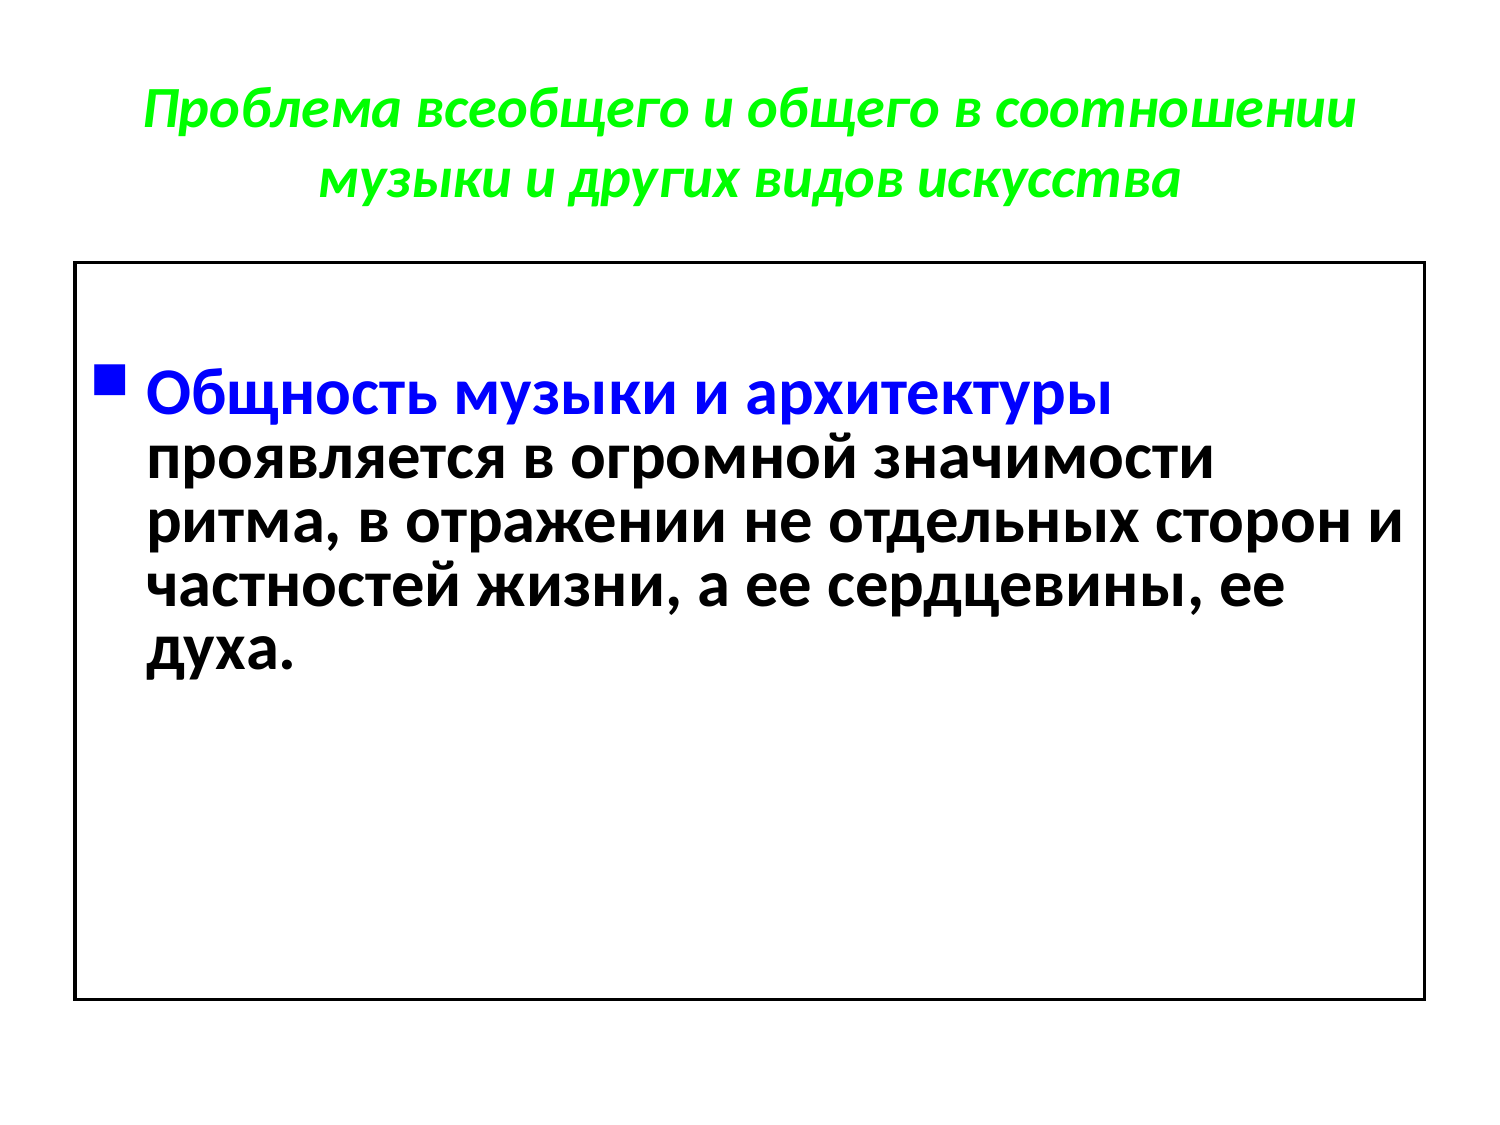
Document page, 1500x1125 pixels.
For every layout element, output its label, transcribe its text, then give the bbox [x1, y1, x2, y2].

text_box Проблема всеобщего и общего в соотношении музыки и других видов искусства [74, 45, 1425, 233]
text_box Общность музыки и архитектуры проявляется в огромной значимости ритма, в отражении не отдельных сторон и частностей жизни, а ее сердцевины, ее духа. [74, 262, 1425, 1000]
